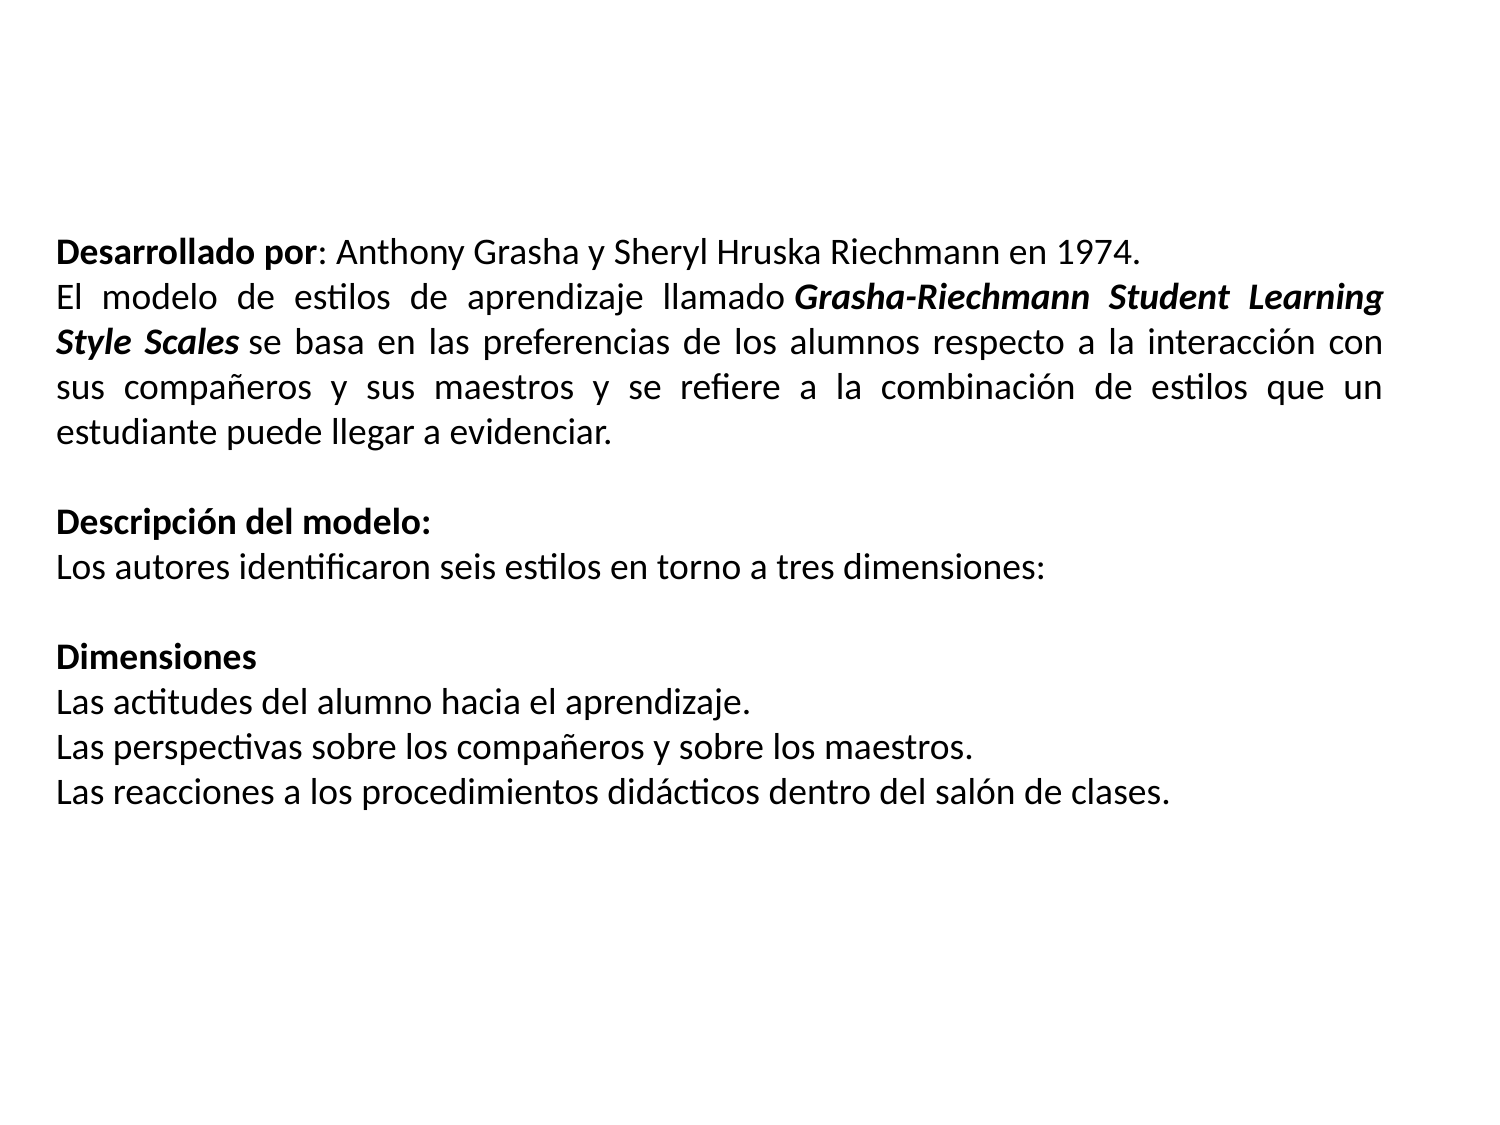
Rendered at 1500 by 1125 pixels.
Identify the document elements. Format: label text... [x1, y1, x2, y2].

text_box Desarrollado por: Anthony Grasha y Sheryl Hruska Riechmann en 1974. El modelo de estilos de aprendizaje llamado Grasha-Riechmann Student Learning Style Scales se basa en las preferencias de los alumnos respecto a la interacción con sus compañeros y sus maestros y se refiere a la combinación de estilos que un estudiante puede llegar a evidenciar. Descripción del modelo: Los autores identificaron seis estilos en torno a tres dimensiones: Dimensiones Las actitudes del alumno hacia el aprendizaje. Las perspectivas sobre los compañeros y sobre los maestros. Las reacciones a los procedimientos didácticos dentro del salón de clases. [41, 219, 1400, 820]
